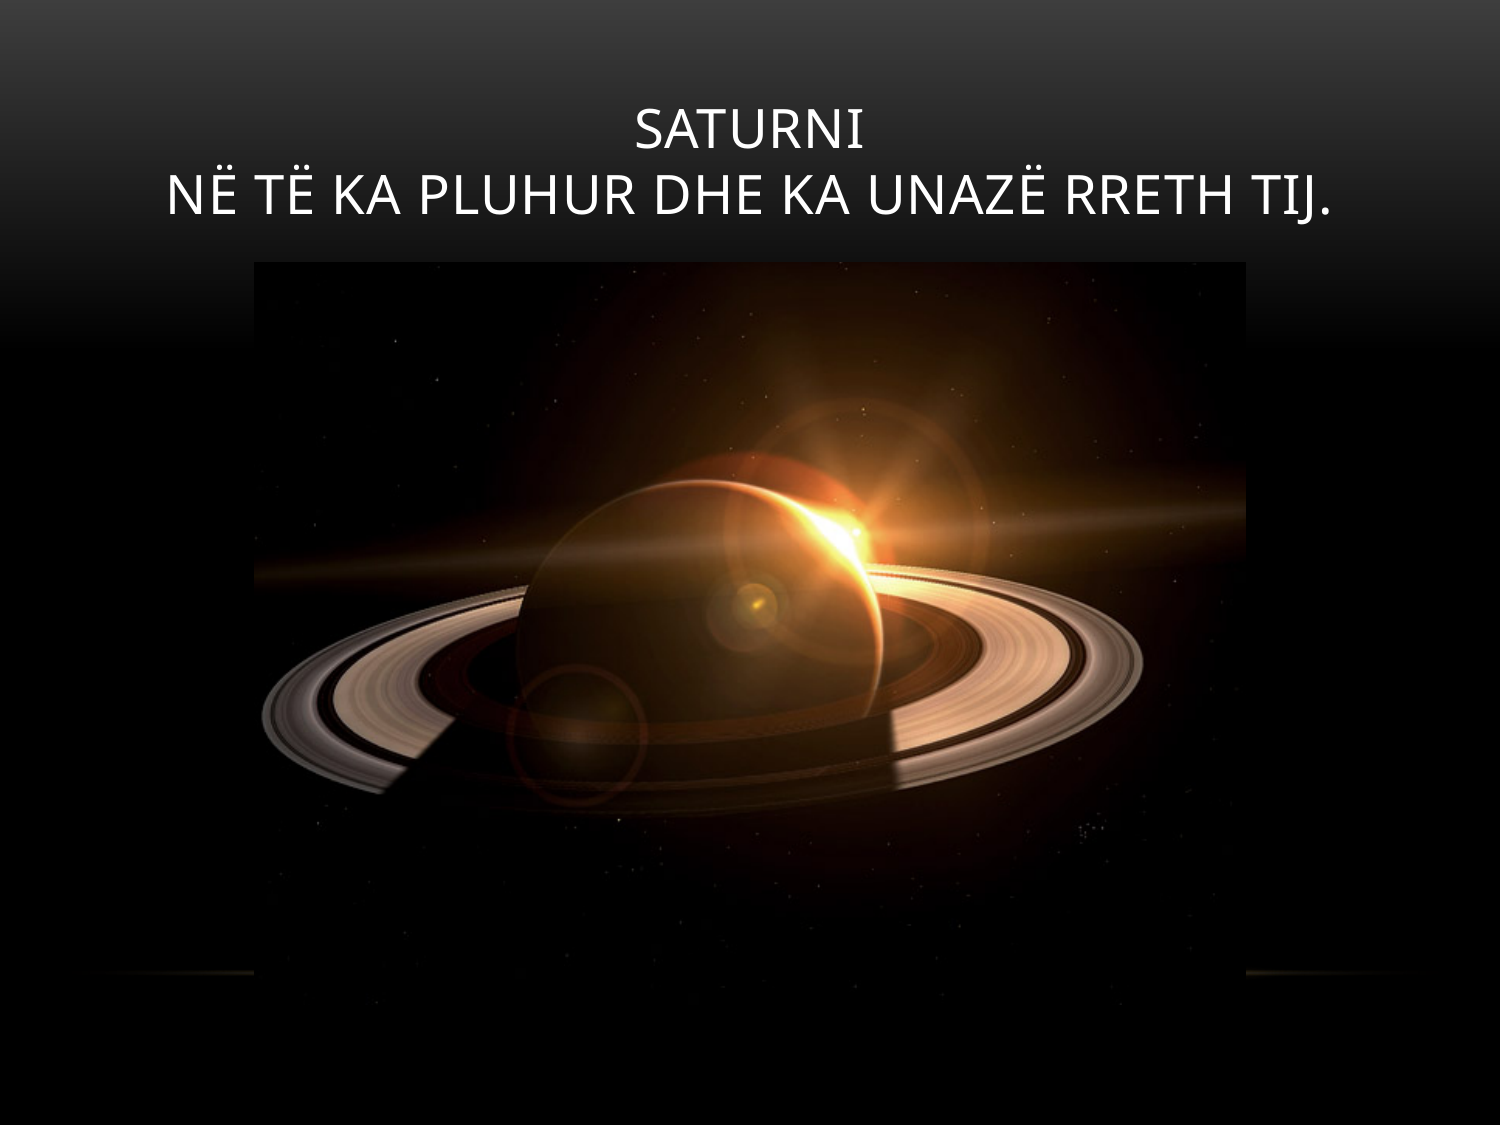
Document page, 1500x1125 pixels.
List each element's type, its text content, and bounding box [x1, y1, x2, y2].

picture [0, 0, 1500, 1125]
title Saturni NË TË Ka pluhur dhe ka unazë rreth tij. [99, 45, 1400, 233]
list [254, 262, 1246, 1006]
